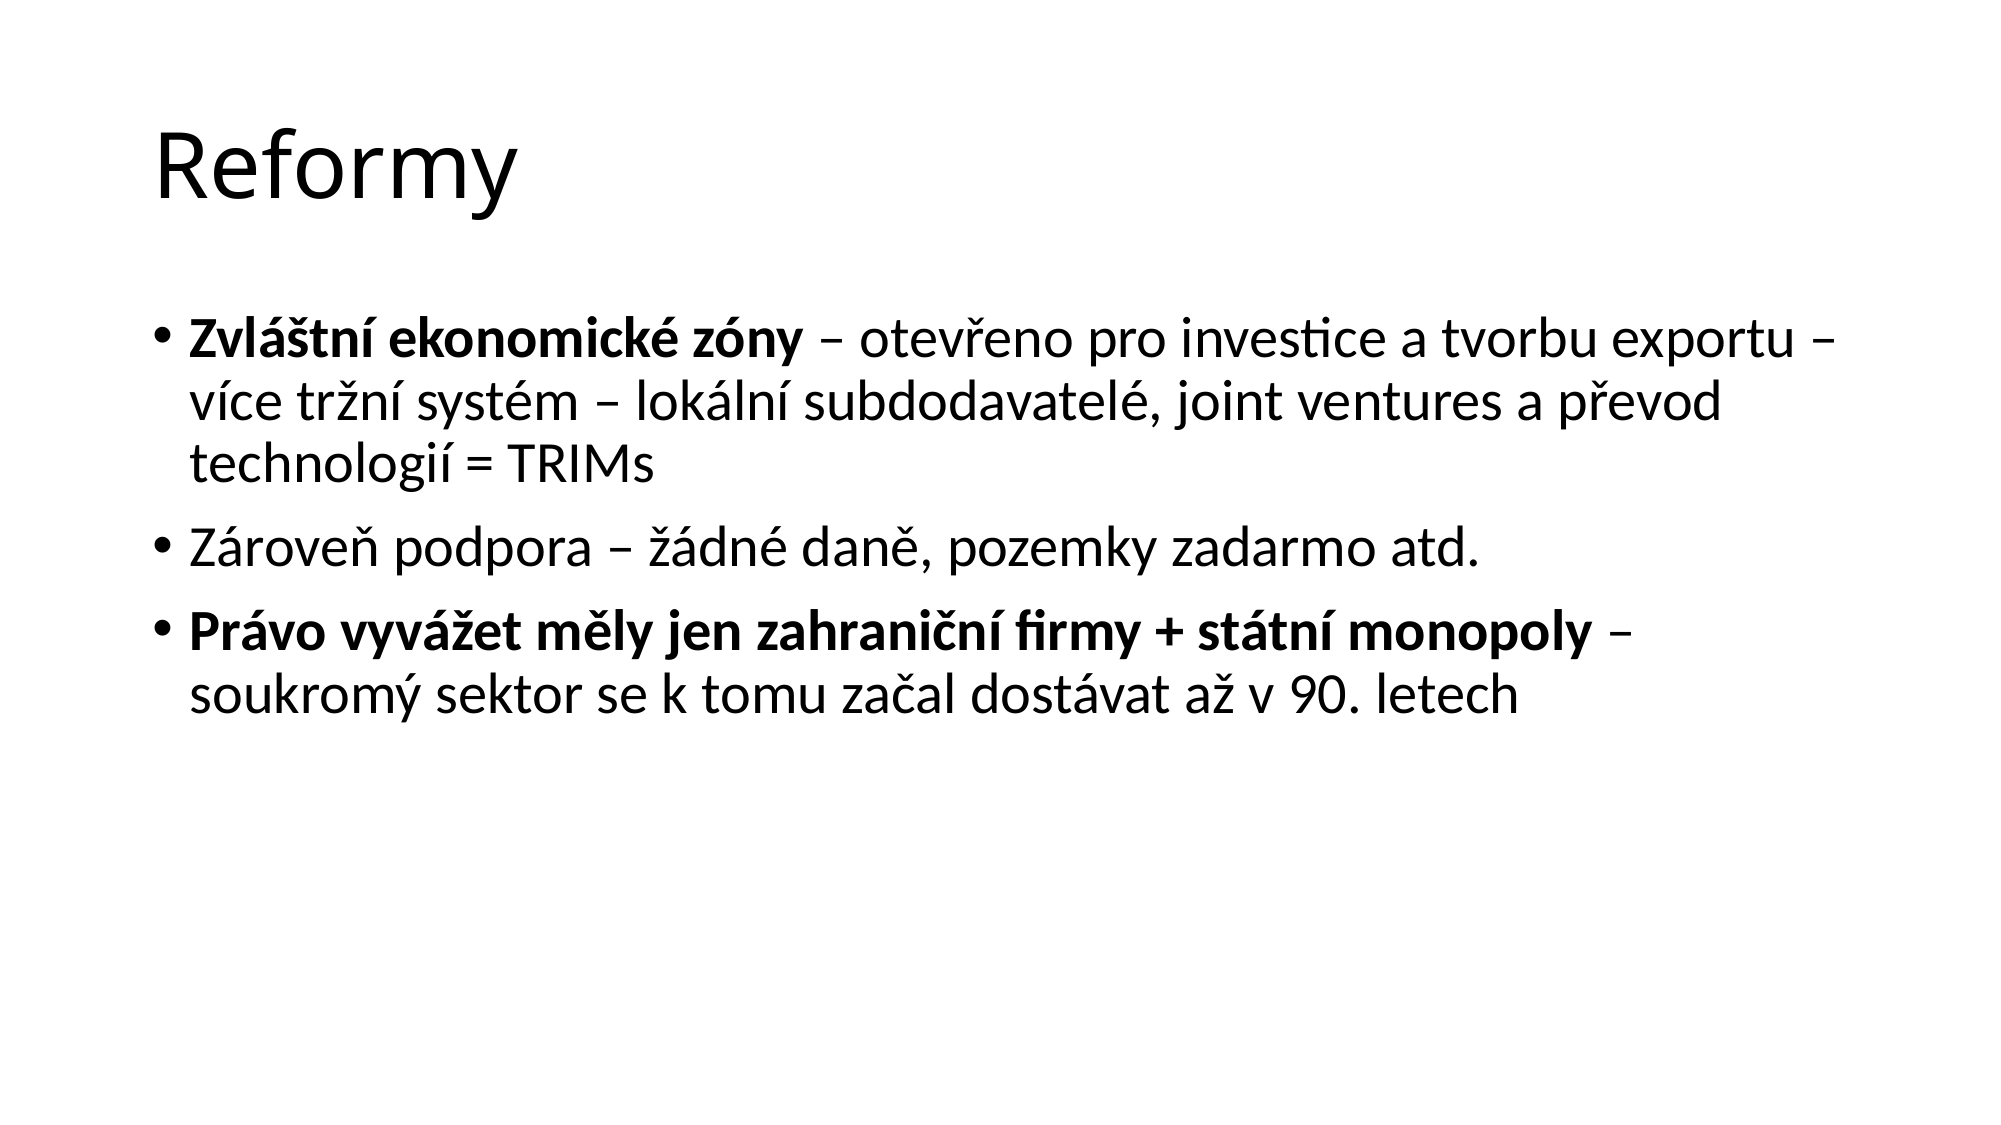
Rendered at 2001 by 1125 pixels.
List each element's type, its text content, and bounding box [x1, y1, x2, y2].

list Zvláštní ekonomické zóny – otevřeno pro investice a tvorbu exportu – více tržní systém – lokální subdodavatelé, joint ventures a převod technologií = TRIMs Zároveň podpora – žádné daně, pozemky zadarmo atd. Právo vyvážet měly jen zahraniční firmy + státní monopoly – soukromý sektor se k tomu začal dostávat až v 90. letech [137, 299, 1863, 1014]
title Reformy [137, 59, 1863, 278]
